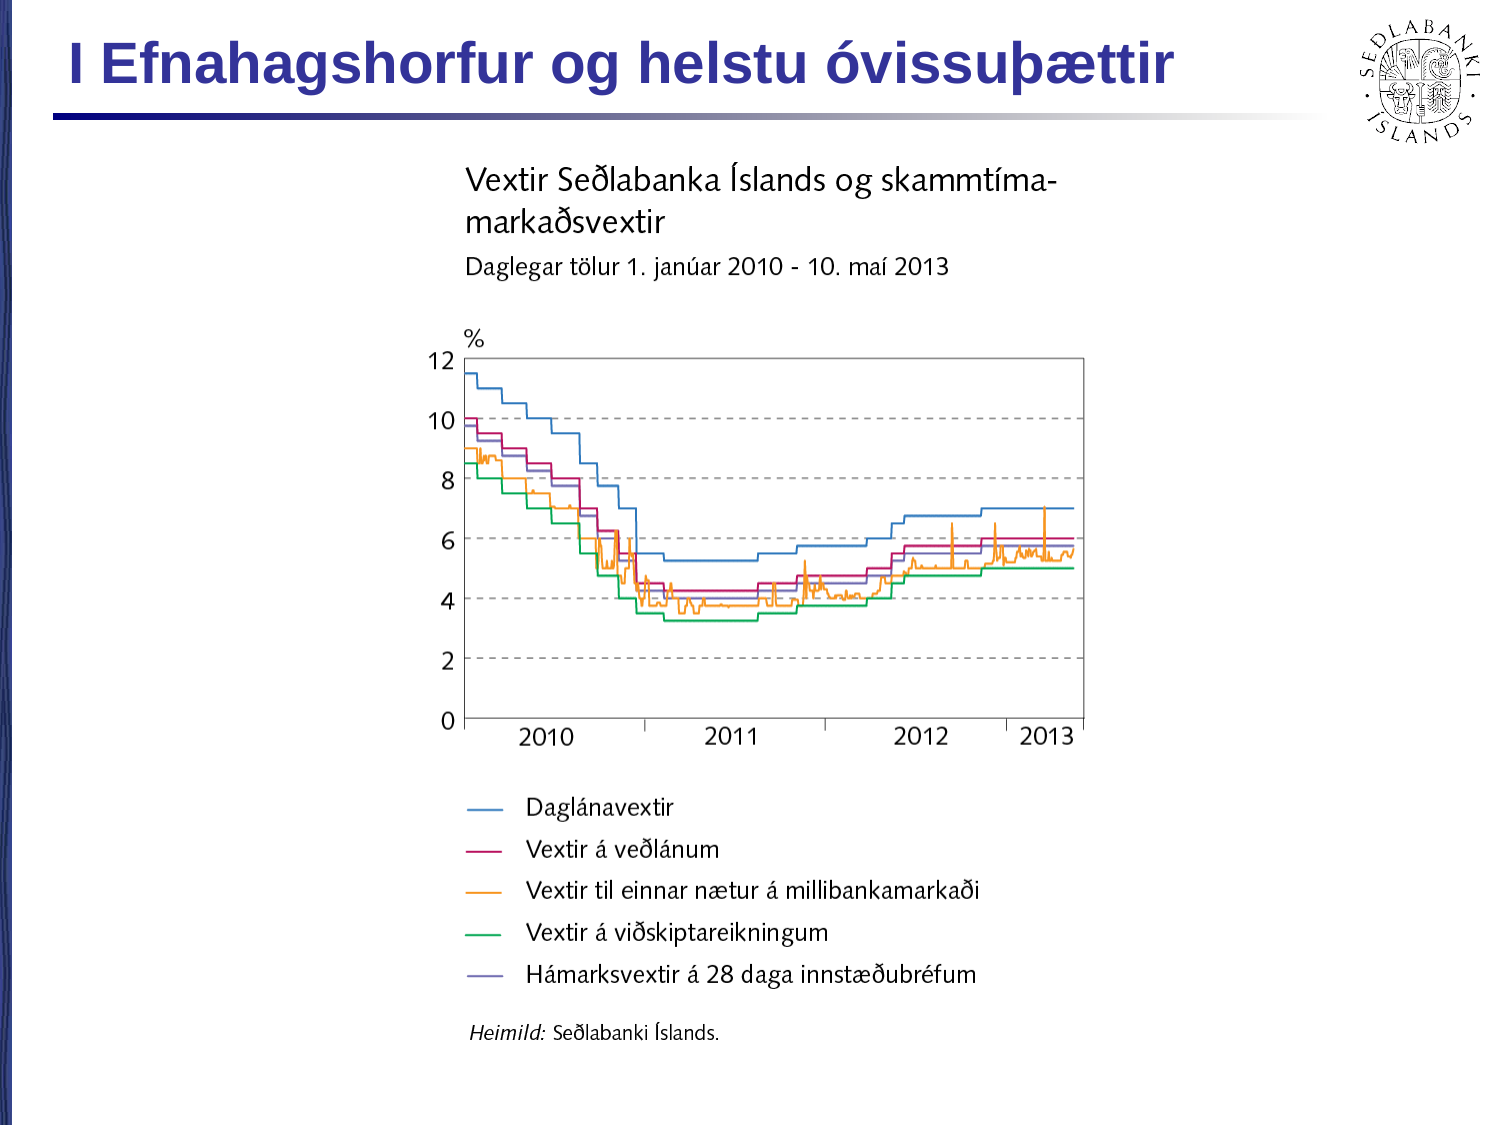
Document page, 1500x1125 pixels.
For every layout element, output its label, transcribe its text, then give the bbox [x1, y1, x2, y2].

picture [1357, 18, 1482, 149]
picture [0, 0, 12, 1125]
title I Efnahagshorfur og helstu óvissuþættir [52, 10, 1330, 111]
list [426, 162, 1086, 1045]
